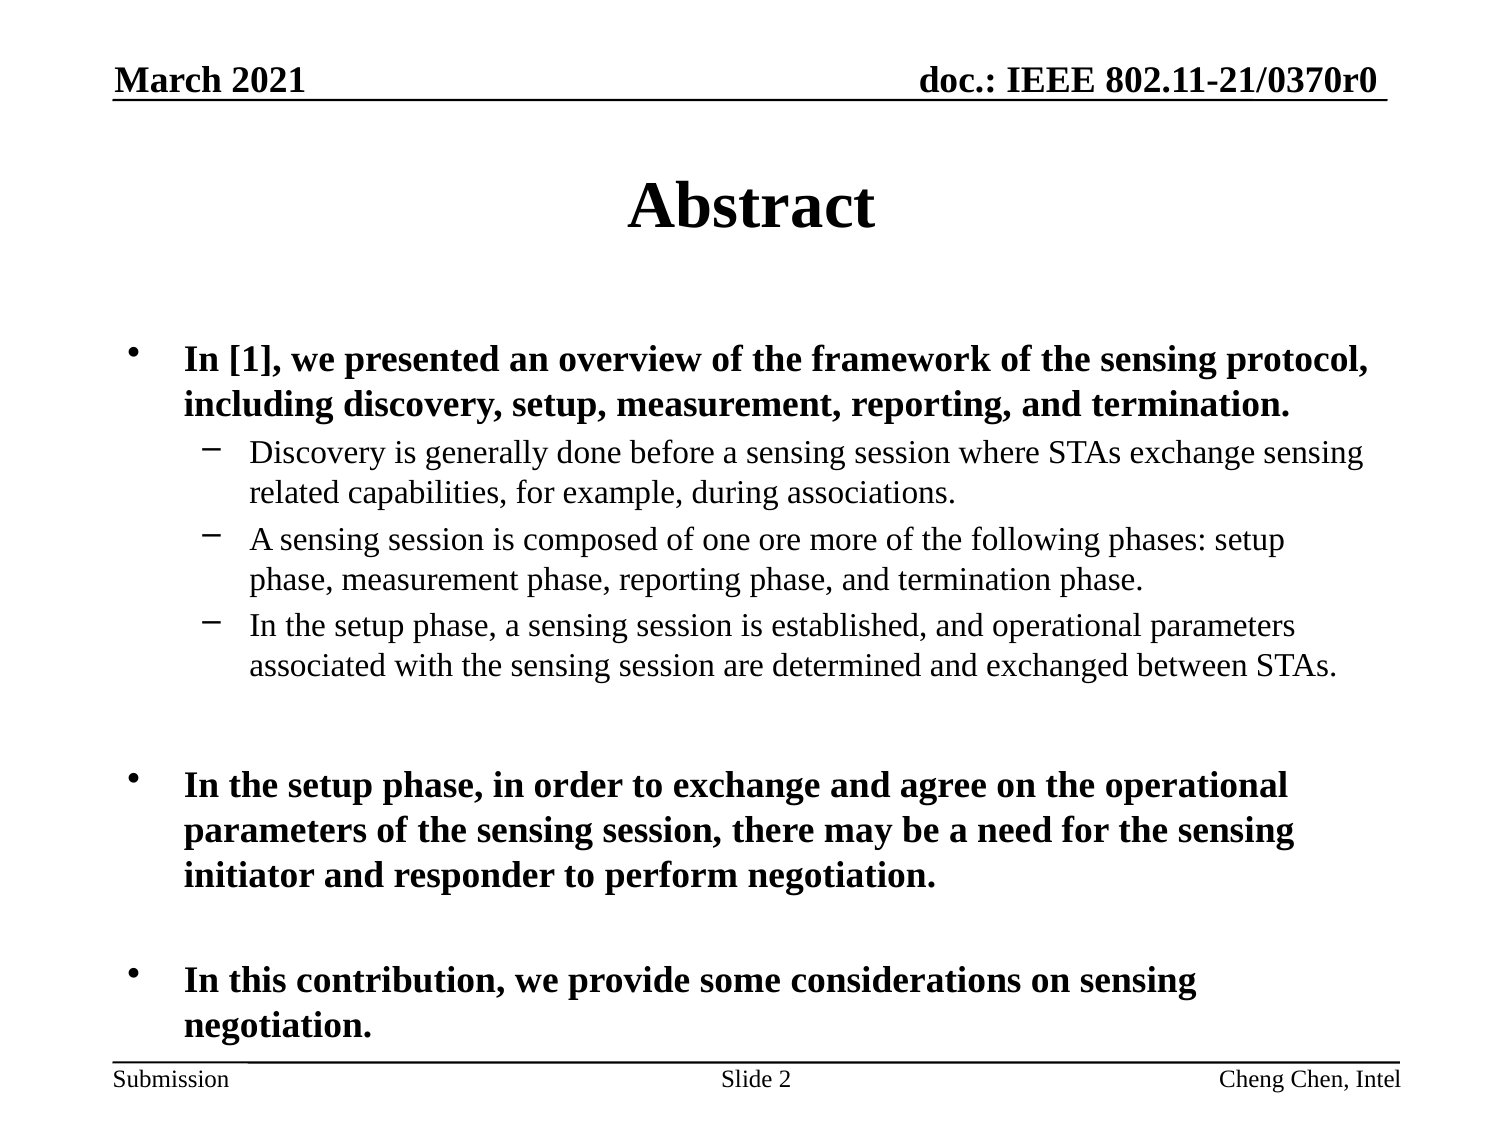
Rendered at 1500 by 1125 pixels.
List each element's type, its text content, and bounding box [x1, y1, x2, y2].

slide_number Slide 2 [712, 1061, 800, 1093]
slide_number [114, 54, 309, 101]
footer Cheng Chen, Intel [1186, 1061, 1402, 1093]
list In [1], we presented an overview of the framework of the sensing protocol, including discovery, setup, measurement, reporting, and termination. Discovery is generally done before a sensing session where STAs exchange sensing related capabilities, for example, during associations. A sensing session is composed of one ore more of the following phases: setup phase, measurement phase, reporting phase, and termination phase. In the setup phase, a sensing session is established, and operational parameters associated with the sensing session are determined and exchanged between STAs. In the setup phase, in order to exchange and agree on the operational parameters of the sensing session, there may be a need for the sensing initiator and responder to perform negotiation. In this contribution, we provide some considerations on sensing negotiation. [112, 326, 1388, 1002]
title Abstract [114, 113, 1390, 289]
